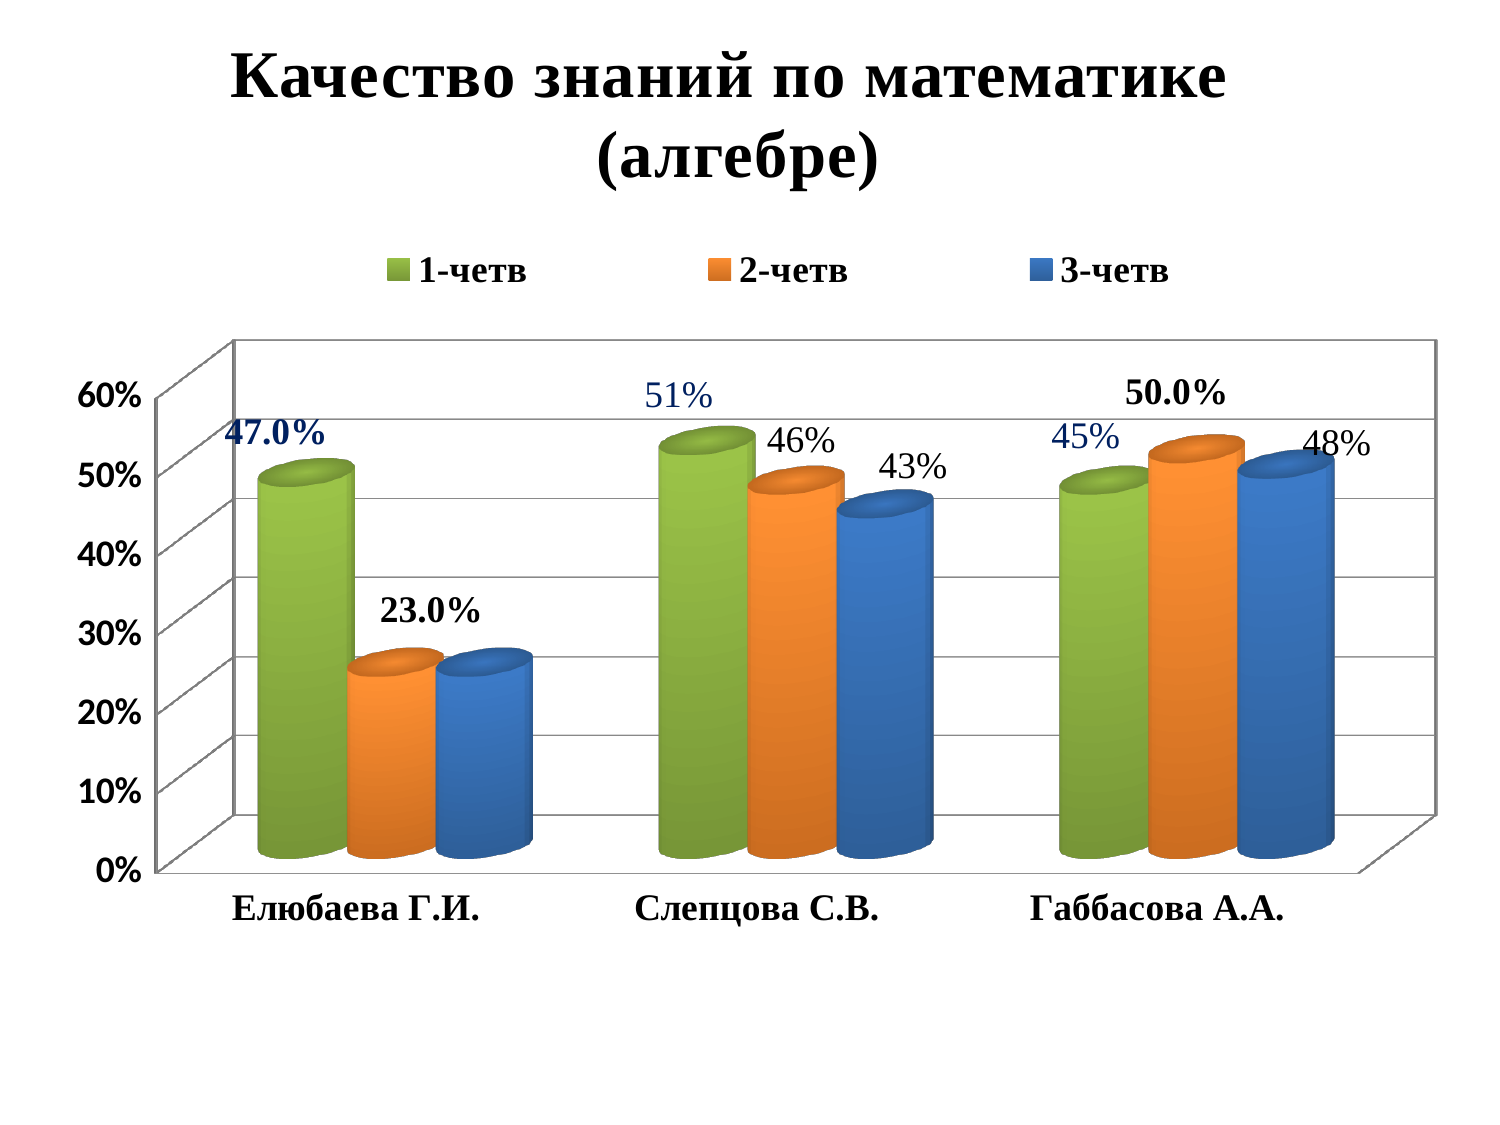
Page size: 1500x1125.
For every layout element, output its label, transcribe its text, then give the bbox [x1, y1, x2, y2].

text_box Качество знаний по математике (алгебре) [35, 23, 1442, 198]
chart [34, 198, 1442, 985]
